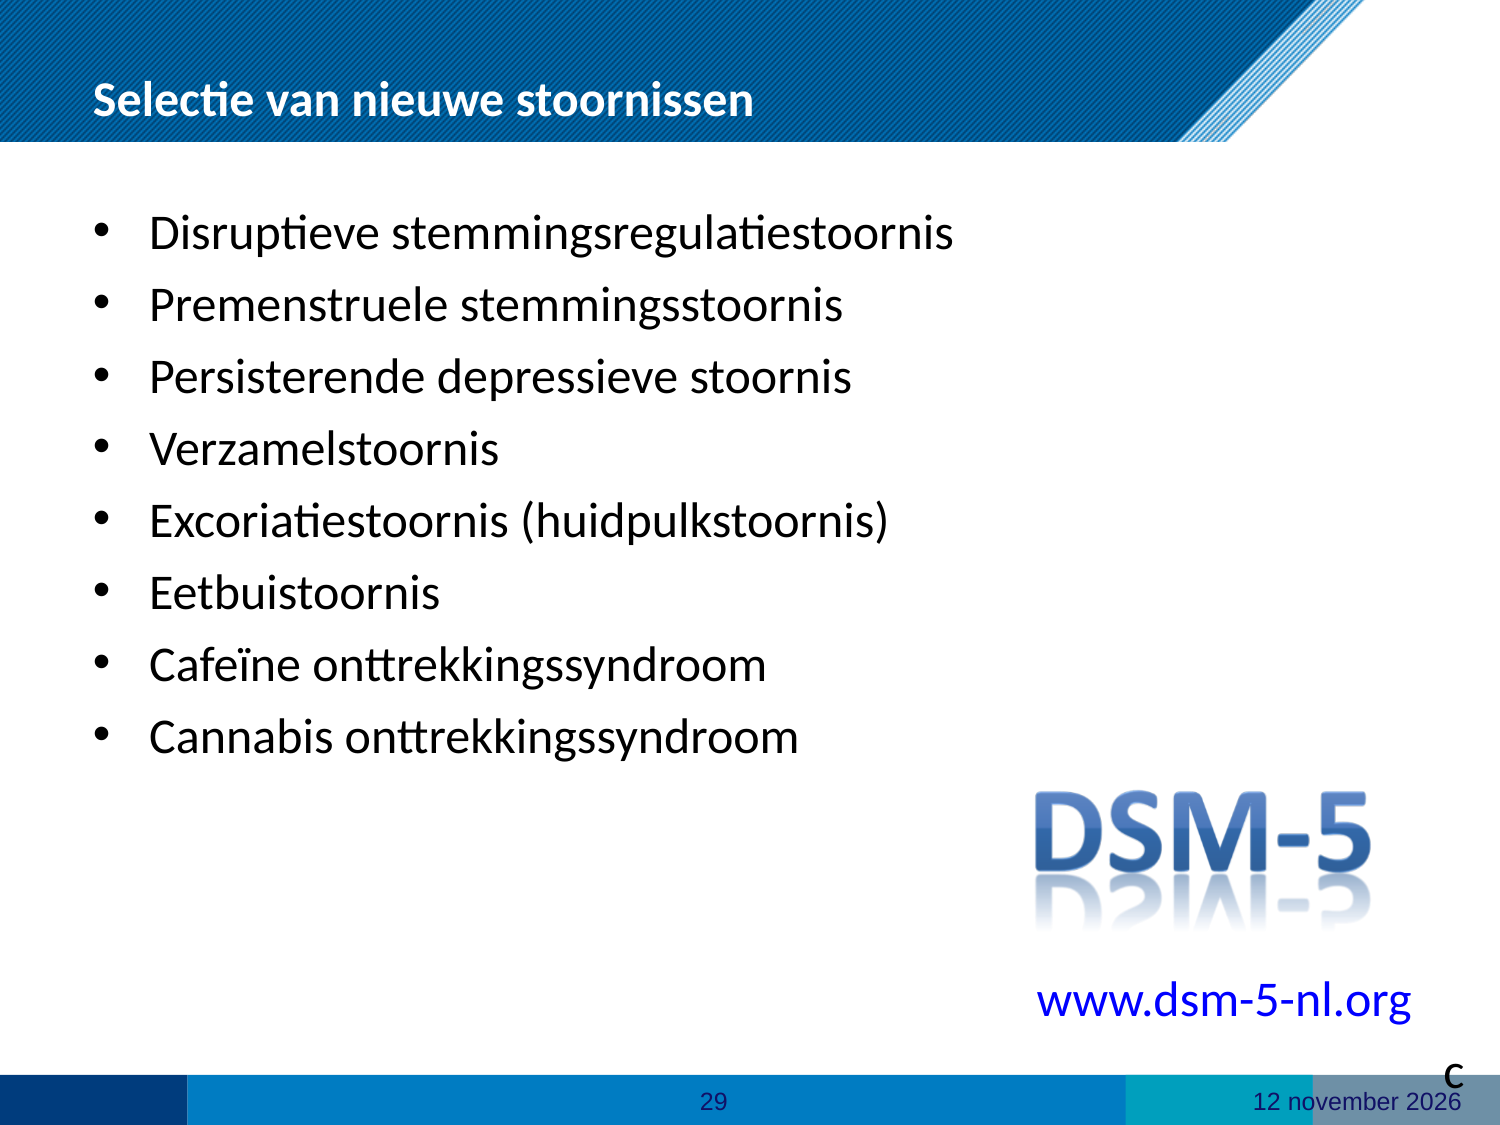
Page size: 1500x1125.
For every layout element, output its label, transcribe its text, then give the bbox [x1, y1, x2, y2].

title Selectie van nieuwe stoornissen [92, 0, 1164, 141]
slide_number 29 [699, 1074, 800, 1125]
list Disruptieve stemmingsregulatiestoornis Premenstruele stemmingsstoornis Persisterende depressieve stoornis Verzamelstoornis Excoriatiestoornis (huidpulkstoornis) Eetbuistoornis Cafeïne onttrekkingssyndroom Cannabis onttrekkingssyndroom [92, 187, 1036, 1027]
slide_number oktober ’16 [825, 1074, 1463, 1125]
text_box www.dsm-5-nl.org c [1036, 174, 1465, 1038]
picture [950, 751, 1454, 994]
